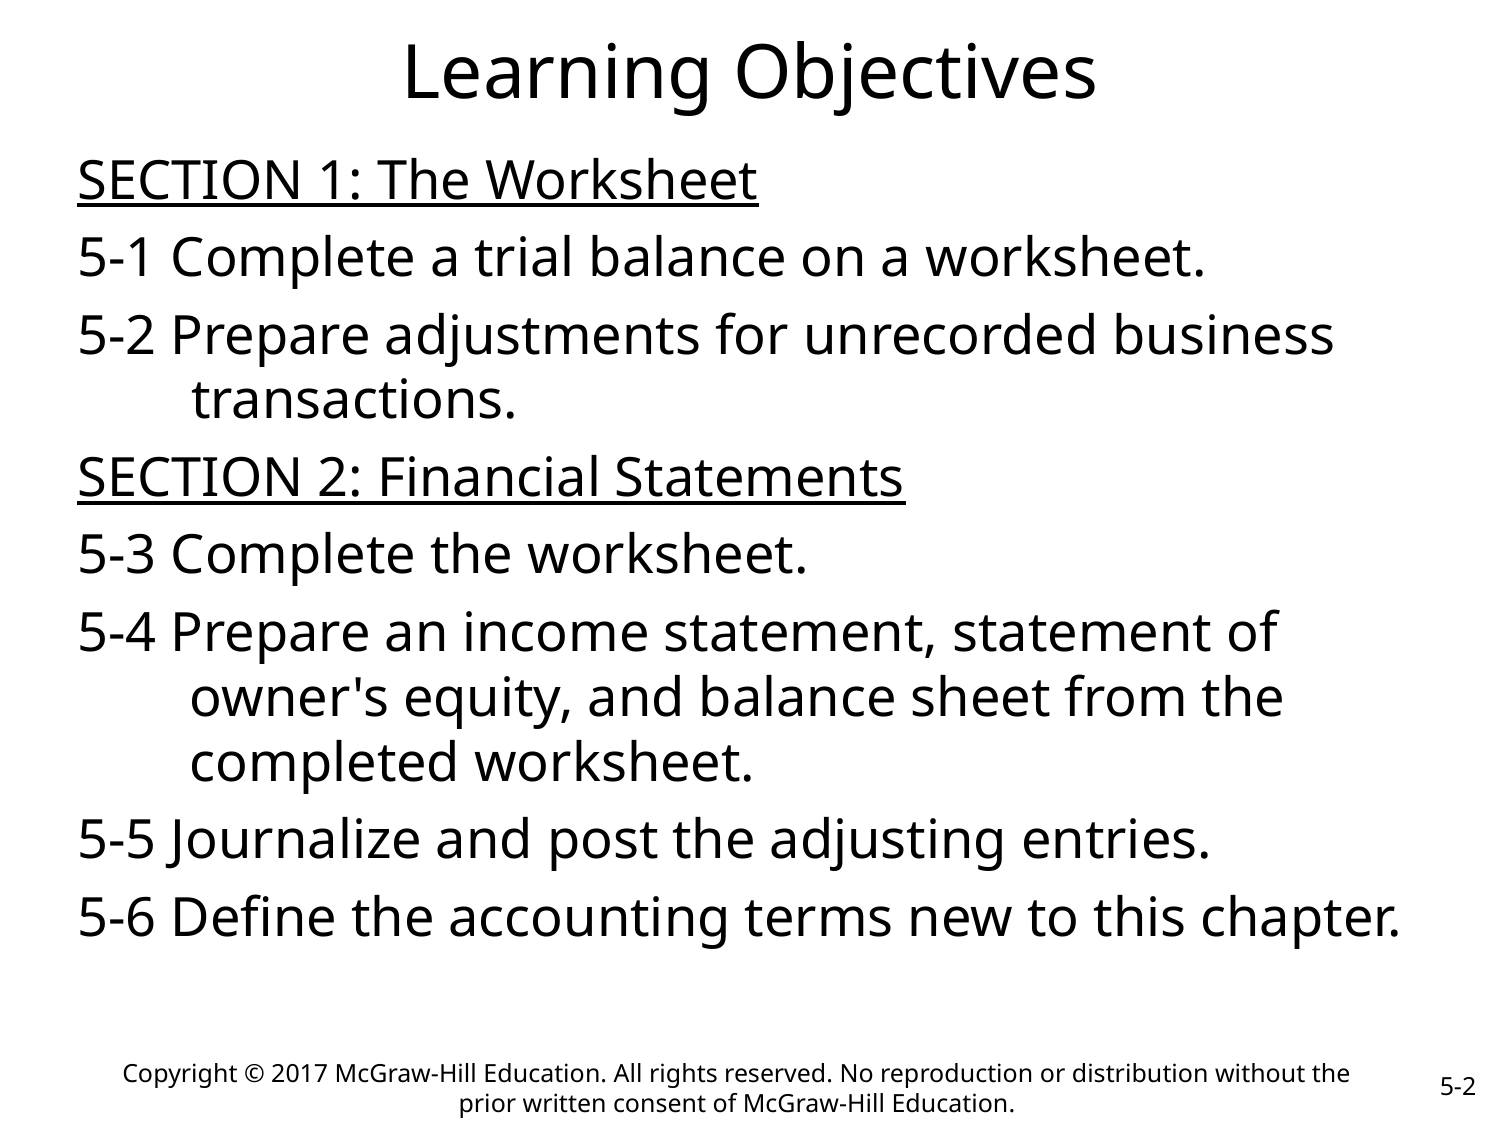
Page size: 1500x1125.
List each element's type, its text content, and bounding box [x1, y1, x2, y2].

title Learning Objectives [38, 0, 1462, 138]
list SECTION 1: The Worksheet 5-1 Complete a trial balance on a worksheet. 5-2 Prepare adjustments for unrecorded business transactions. SECTION 2: Financial Statements 5-3 Complete the worksheet. 5-4 Prepare an income statement, statement of owner's equity, and balance sheet from the completed worksheet. 5-5 Journalize and post the adjusting entries. 5-6 Define the accounting terms new to this chapter. [62, 137, 1438, 1025]
